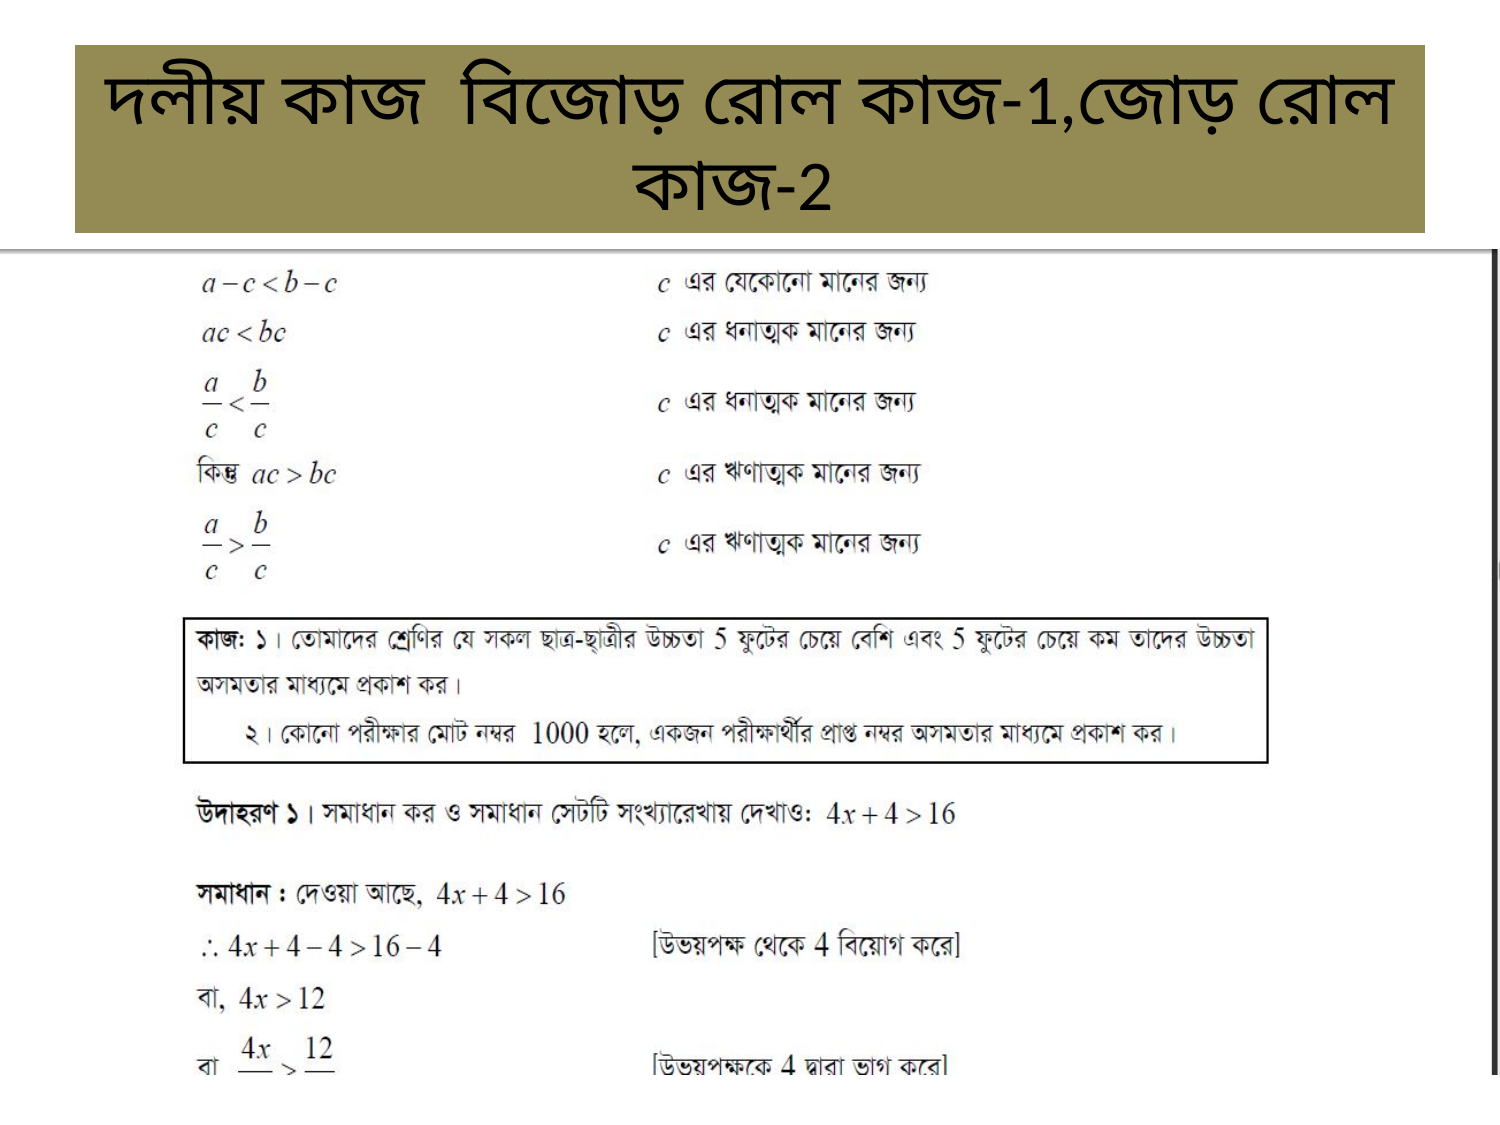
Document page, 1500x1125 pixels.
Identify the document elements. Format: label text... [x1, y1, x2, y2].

title দলীয় কাজ বিজোড় রোল কাজ-1,জোড় রোল কাজ-2 [75, 45, 1425, 233]
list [0, 249, 1500, 1076]
